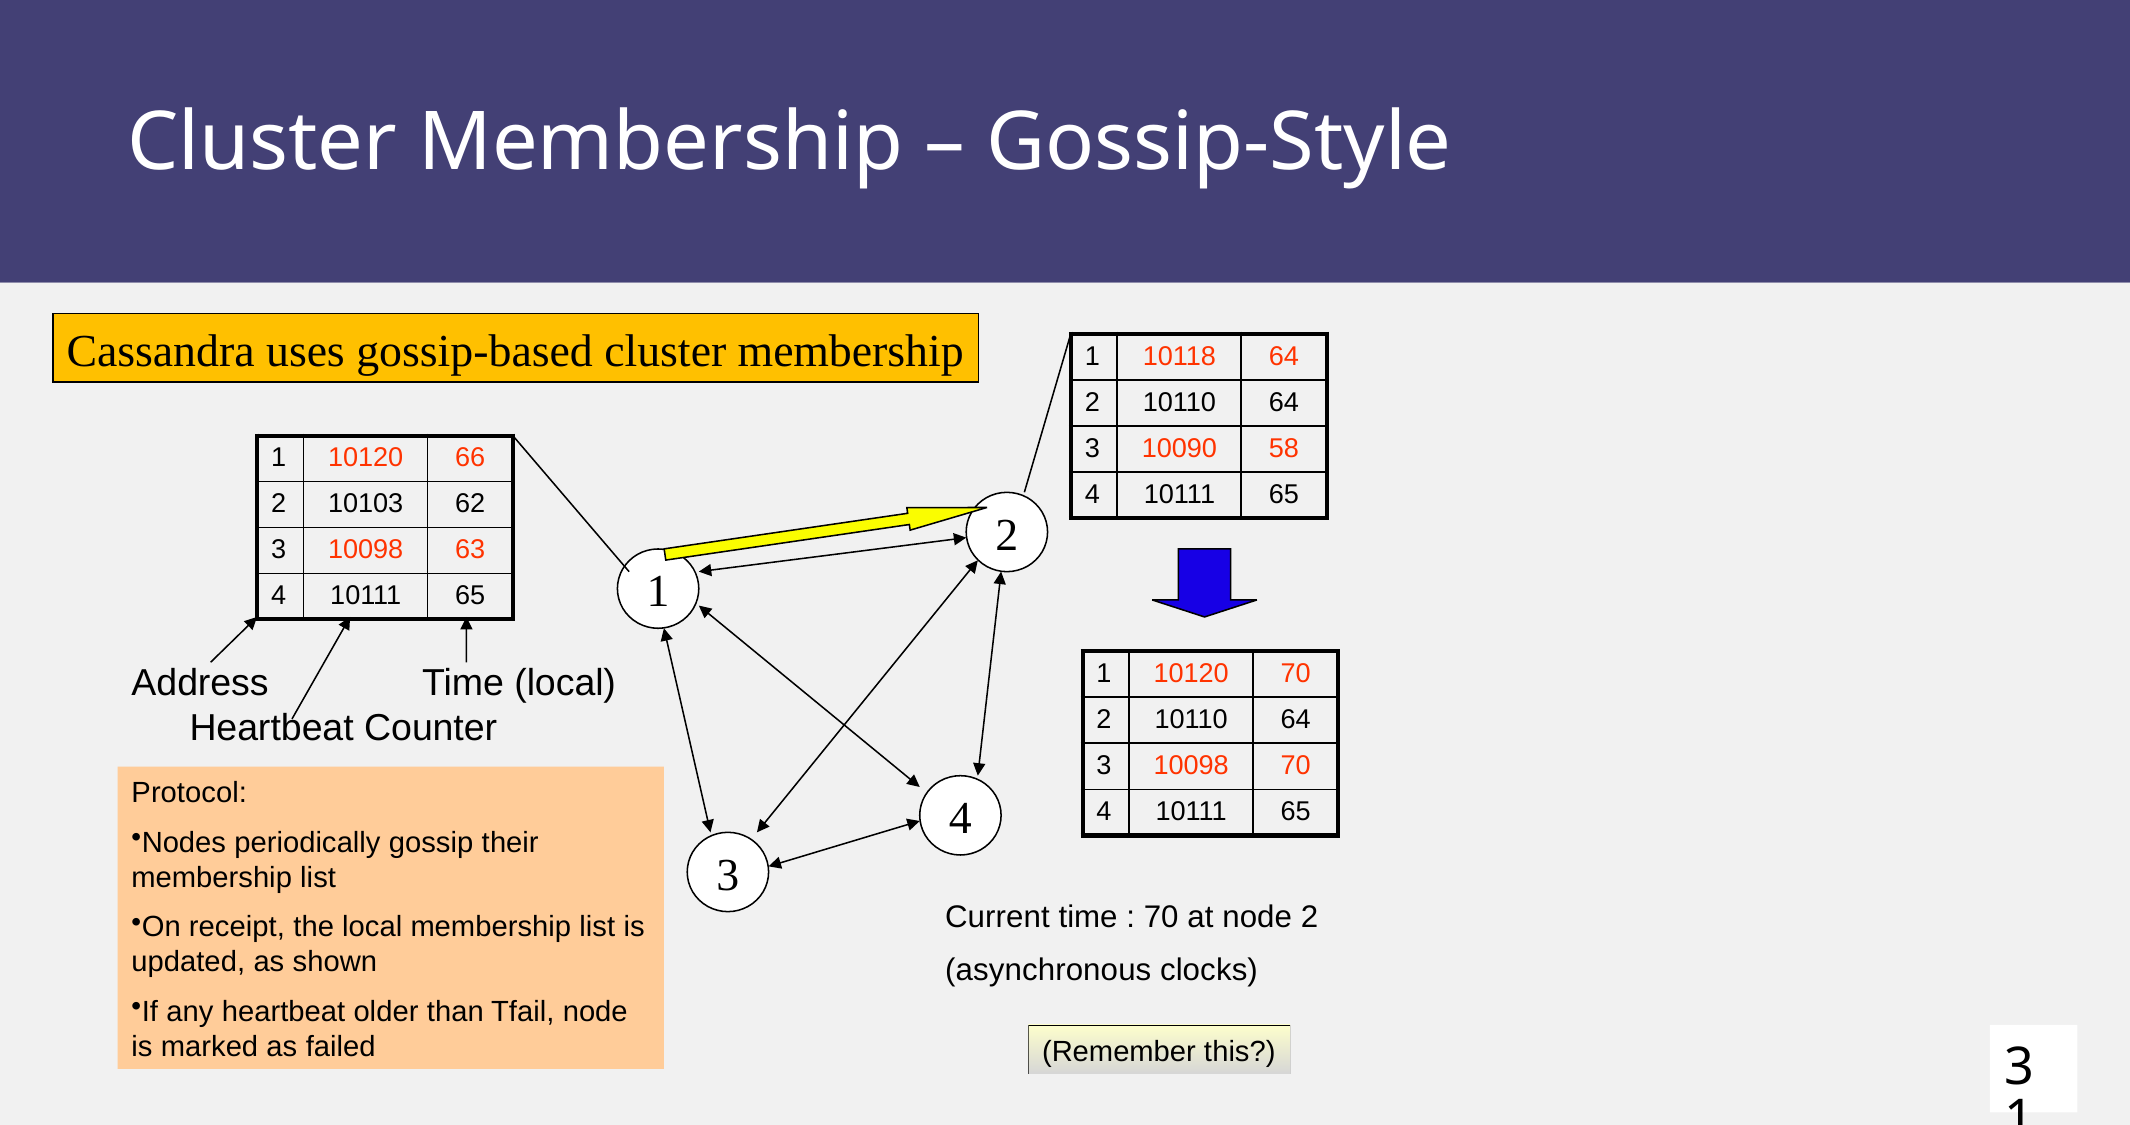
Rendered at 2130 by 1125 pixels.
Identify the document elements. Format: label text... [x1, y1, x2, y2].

text_box Time (local) [408, 650, 653, 710]
table_cell 58 [1242, 427, 1325, 471]
text_box [664, 507, 988, 561]
text_box 2 [966, 492, 1048, 572]
table_cell 4 [259, 574, 303, 617]
table_cell 65 [428, 574, 511, 617]
table_header 70 [1254, 653, 1336, 696]
table_cell 64 [1242, 381, 1325, 425]
table_cell 10110 [1130, 698, 1252, 742]
text_box [844, 560, 978, 725]
text_box [291, 616, 351, 720]
table_header 1 [1073, 336, 1116, 379]
text_box [660, 628, 714, 833]
table_cell 3 [259, 528, 303, 573]
text_box [1152, 548, 1257, 617]
table_header 10118 [1118, 336, 1240, 379]
text_box Cassandra uses gossip-based cluster membership [52, 313, 979, 383]
text_box [210, 616, 258, 663]
table_cell 10090 [1118, 427, 1240, 471]
table_cell 2 [259, 482, 303, 527]
table_cell 3 [1073, 427, 1116, 471]
table_cell 2 [1073, 381, 1116, 425]
text_box [460, 616, 473, 650]
table_cell 65 [1242, 473, 1325, 516]
table_header 10120 [304, 438, 427, 481]
text_box [698, 533, 967, 577]
text_box 1 [617, 548, 699, 629]
text_box 4 [919, 775, 1002, 856]
table_cell 2 [1085, 698, 1128, 742]
table_cell 10098 [304, 528, 427, 573]
text_box 3 [687, 832, 769, 912]
text_box [973, 571, 1006, 776]
table_cell 4 [1085, 790, 1128, 833]
table_cell 10111 [1118, 473, 1240, 516]
table_cell 10111 [1130, 790, 1252, 833]
table_cell 63 [428, 528, 511, 573]
table_cell 10111 [304, 574, 427, 617]
text_box Address [117, 650, 304, 710]
table_cell 10098 [1130, 744, 1252, 789]
table_cell 3 [1085, 744, 1128, 789]
picture [0, 0, 2130, 1125]
text_box 31 [1989, 1024, 2078, 1113]
table_header 64 [1242, 336, 1325, 379]
text_box Heartbeat Counter [175, 696, 537, 756]
text_box (Remember this?) [1028, 1024, 1291, 1074]
text_box [698, 605, 920, 787]
table_cell 62 [428, 482, 511, 527]
text_box Protocol: Nodes periodically gossip their membership list On receipt, the local membership list is updated, as shown If any heartbeat older than Tfail, node is marked as failed [117, 766, 664, 1069]
table_cell 64 [1254, 698, 1336, 742]
table_cell 10103 [304, 482, 427, 527]
table_header 66 [428, 438, 511, 481]
table_cell 4 [1073, 473, 1116, 516]
table_header 10120 [1130, 653, 1252, 696]
text_box Current time : 70 at node 2 (asynchronous clocks) [931, 889, 1350, 994]
table_header 1 [259, 438, 303, 481]
text_box [768, 818, 920, 869]
table_header 1 [1085, 653, 1128, 696]
table_cell 10110 [1118, 381, 1240, 425]
table_cell 65 [1254, 790, 1336, 833]
table_cell 70 [1254, 744, 1336, 789]
text_box [756, 725, 844, 833]
title Cluster Membership – Gossip-Style [106, 45, 2059, 230]
